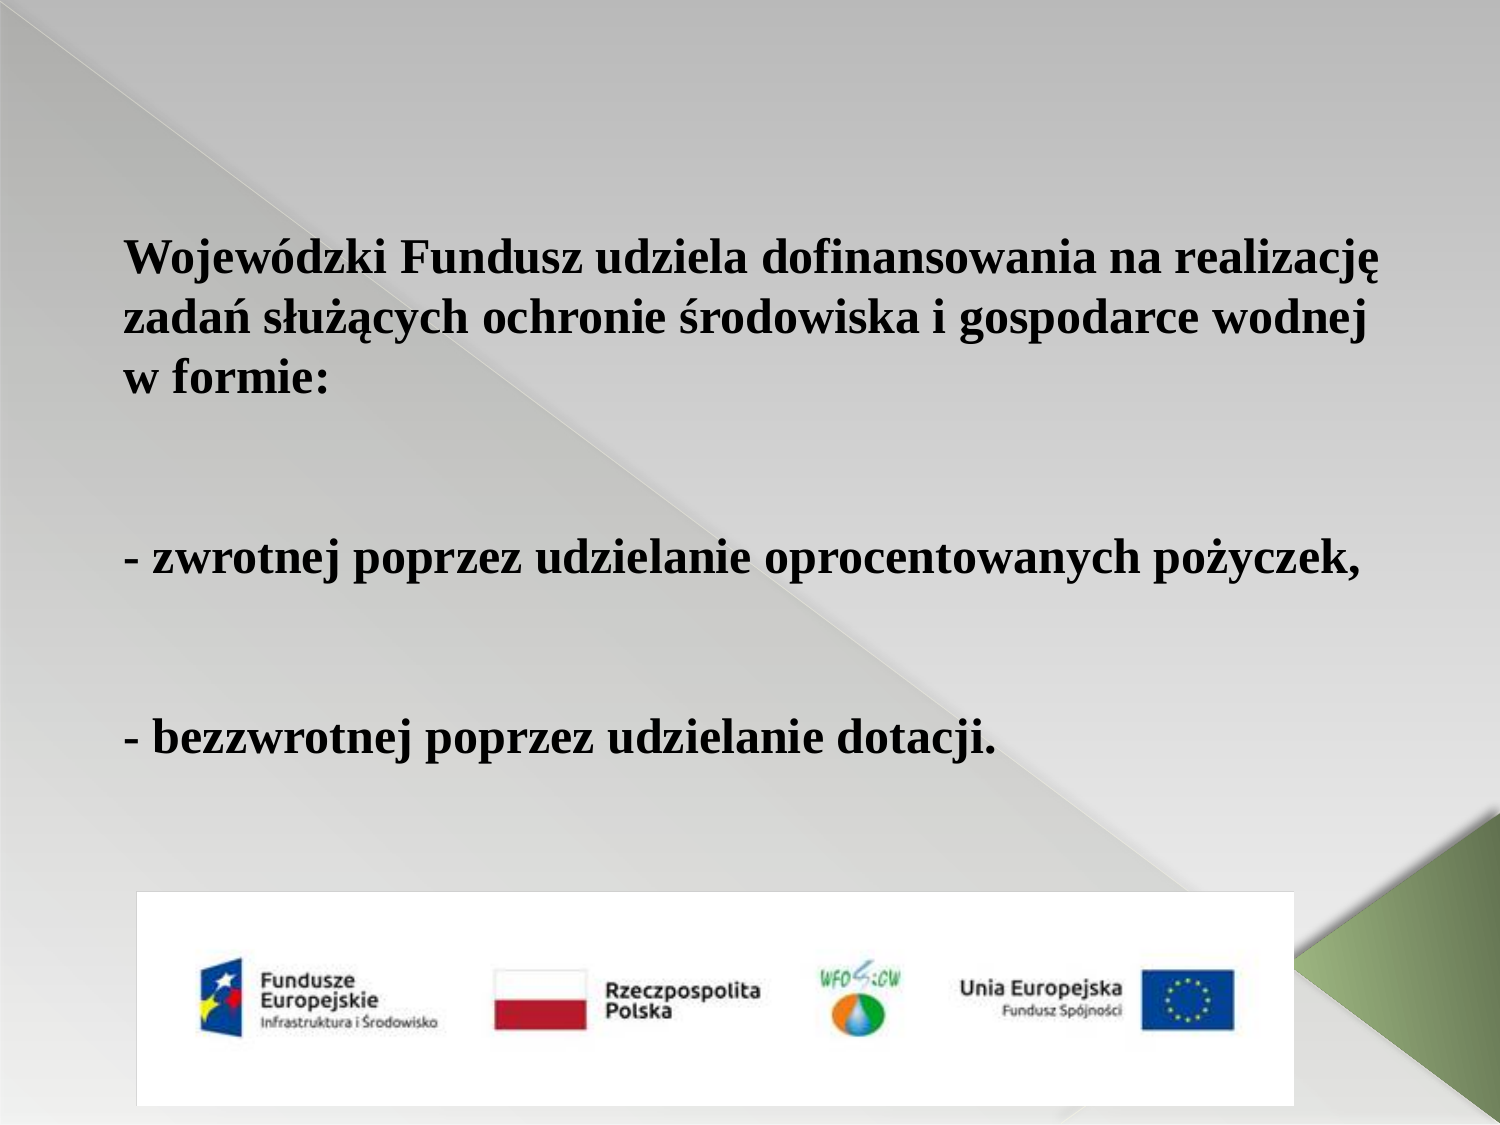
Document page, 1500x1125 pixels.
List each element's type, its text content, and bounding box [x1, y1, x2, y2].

title Wojewódzki Fundusz udziela dofinansowania na realizację zadań służących ochronie środowiska i gospodarce wodnej w formie: - zwrotnej poprzez udzielanie oprocentowanych pożyczek, - bezzwrotnej poprzez udzielanie dotacji. [29, 78, 1471, 891]
picture [135, 890, 1294, 1107]
